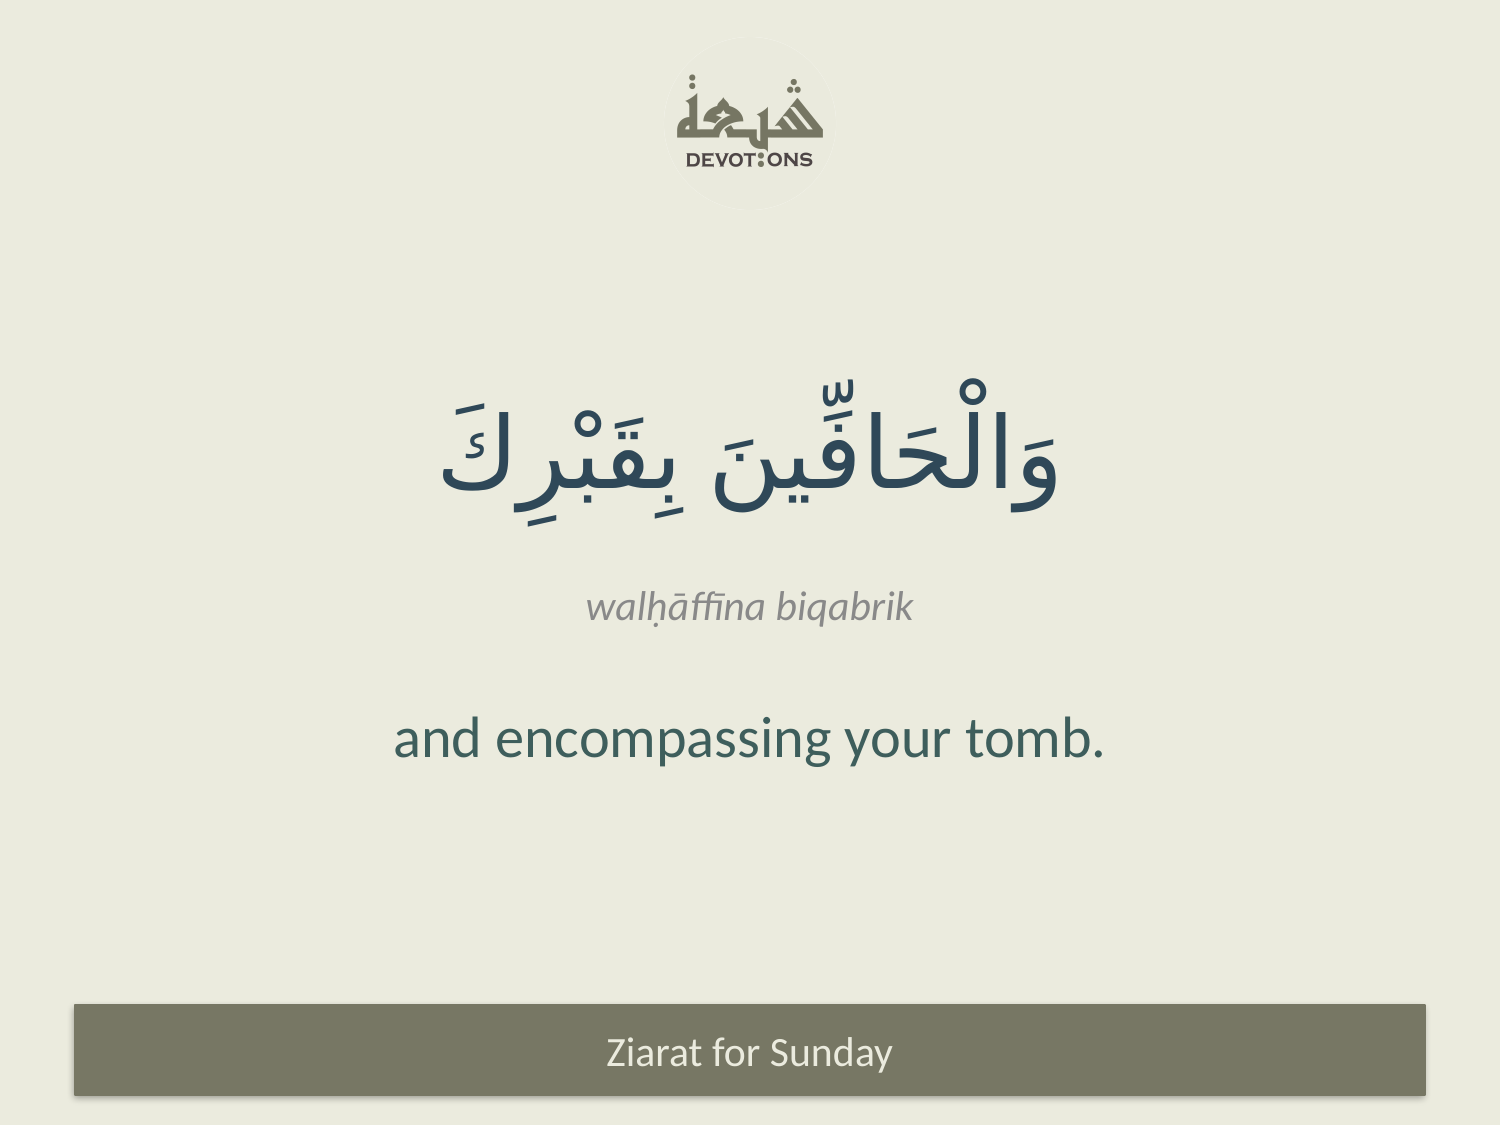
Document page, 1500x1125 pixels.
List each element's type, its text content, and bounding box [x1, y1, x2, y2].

text_box [74, 1004, 1426, 1096]
text_box Ziarat for Sunday [591, 1017, 909, 1083]
text_box وَالْحَافِّينَ بِقَبْرِكَ walḥāffīna biqabrik and encompassing your tomb. [74, 381, 1425, 776]
picture [656, 29, 844, 218]
